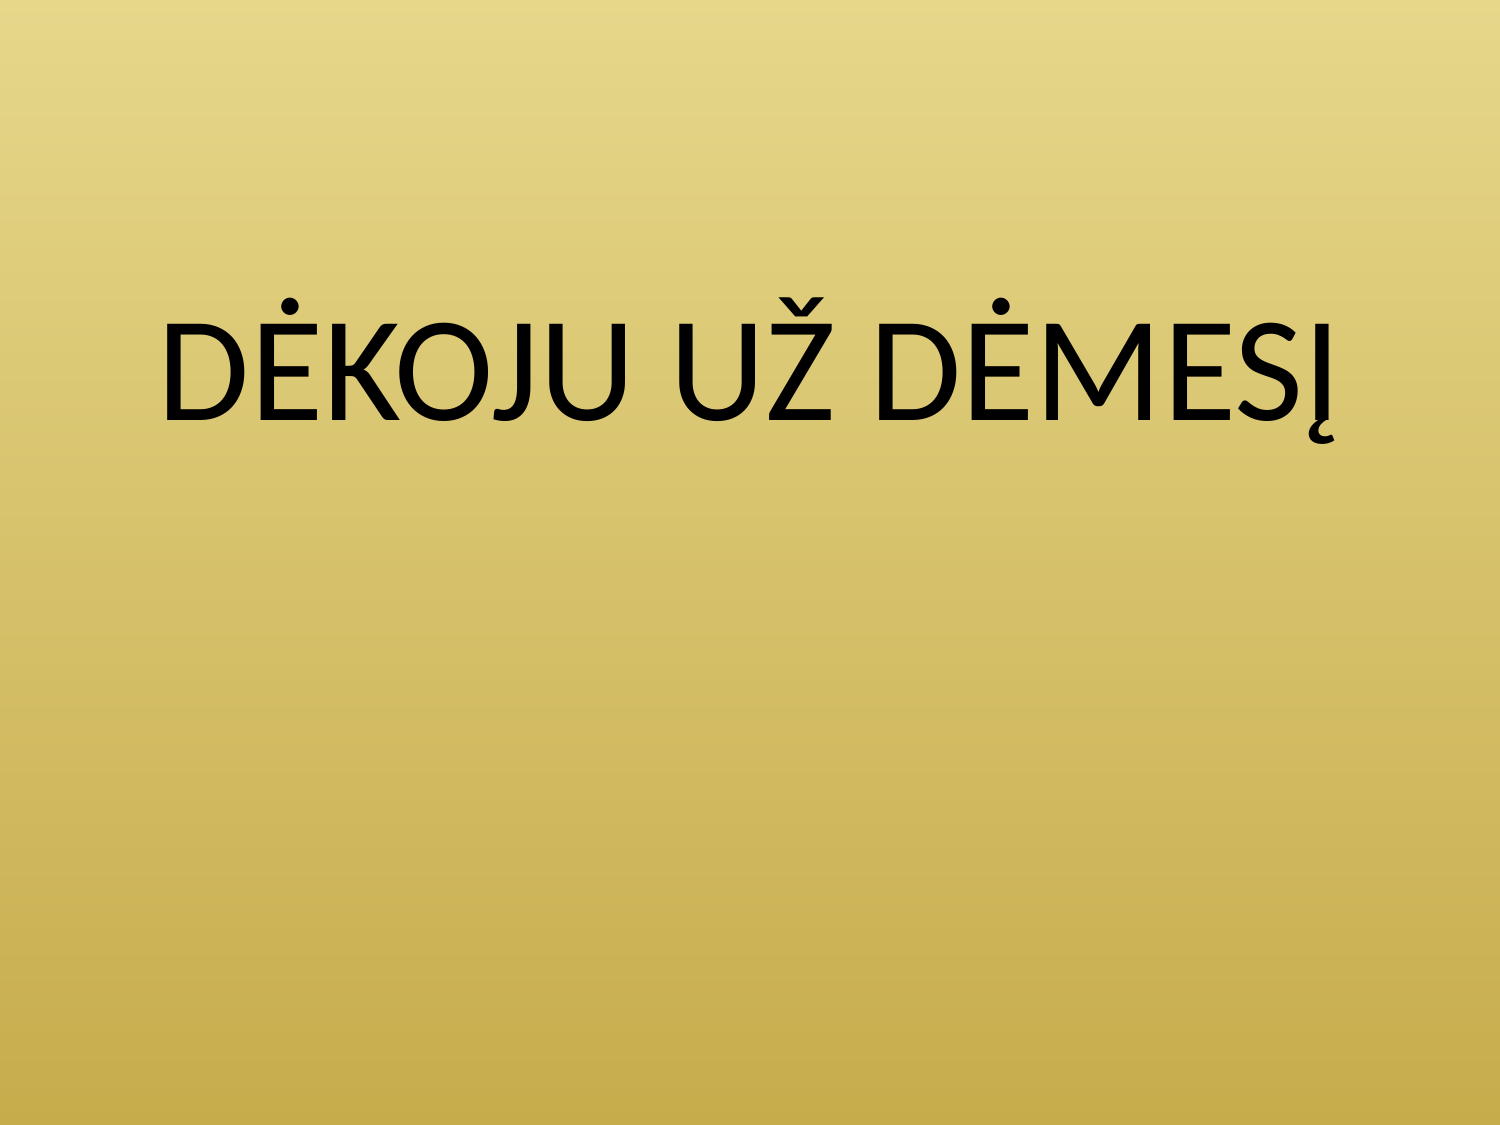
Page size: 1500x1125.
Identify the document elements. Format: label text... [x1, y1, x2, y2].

list DĖKOJU UŽ DĖMESĮ [75, 262, 1425, 1005]
